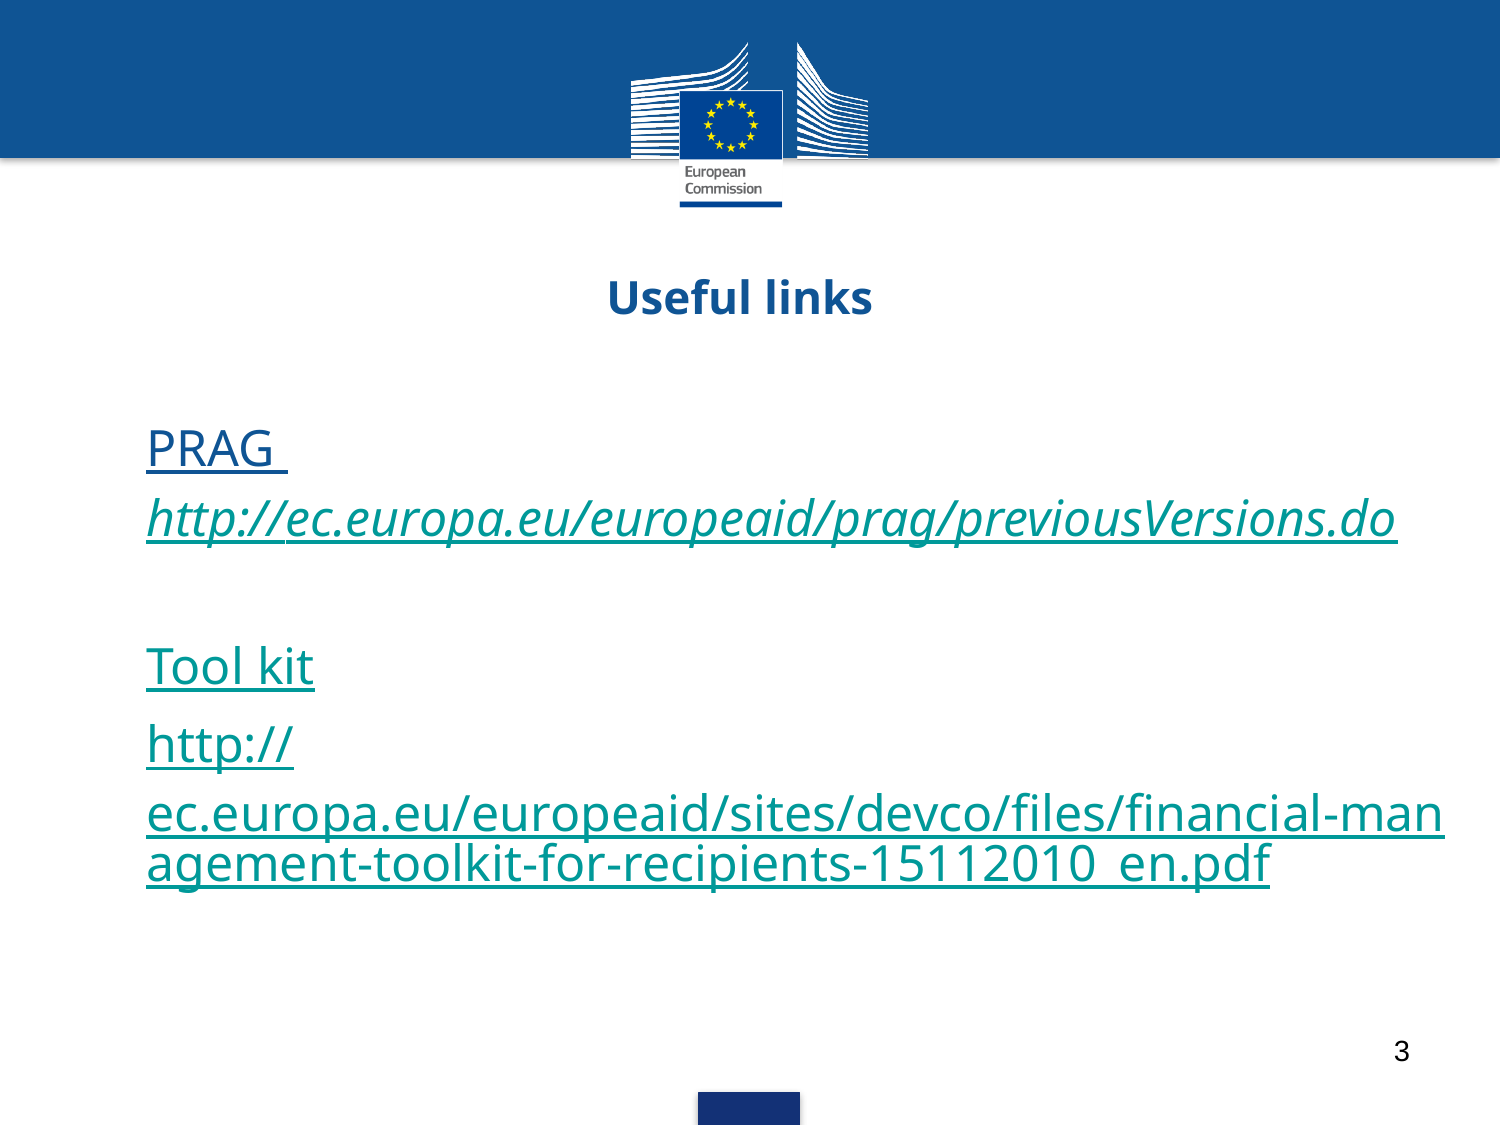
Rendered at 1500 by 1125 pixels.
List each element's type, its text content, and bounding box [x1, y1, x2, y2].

slide_number 3 [1074, 1024, 1425, 1103]
title Useful links [64, 219, 1416, 374]
picture [631, 42, 868, 208]
list PRAG http://ec.europa.eu/europeaid/prag/previousVersions.do Tool kit http://ec.europa.eu/europeaid/sites/devco/files/financial-management-toolkit-for-recipients-15112010_en.pdf [74, 408, 1471, 1083]
